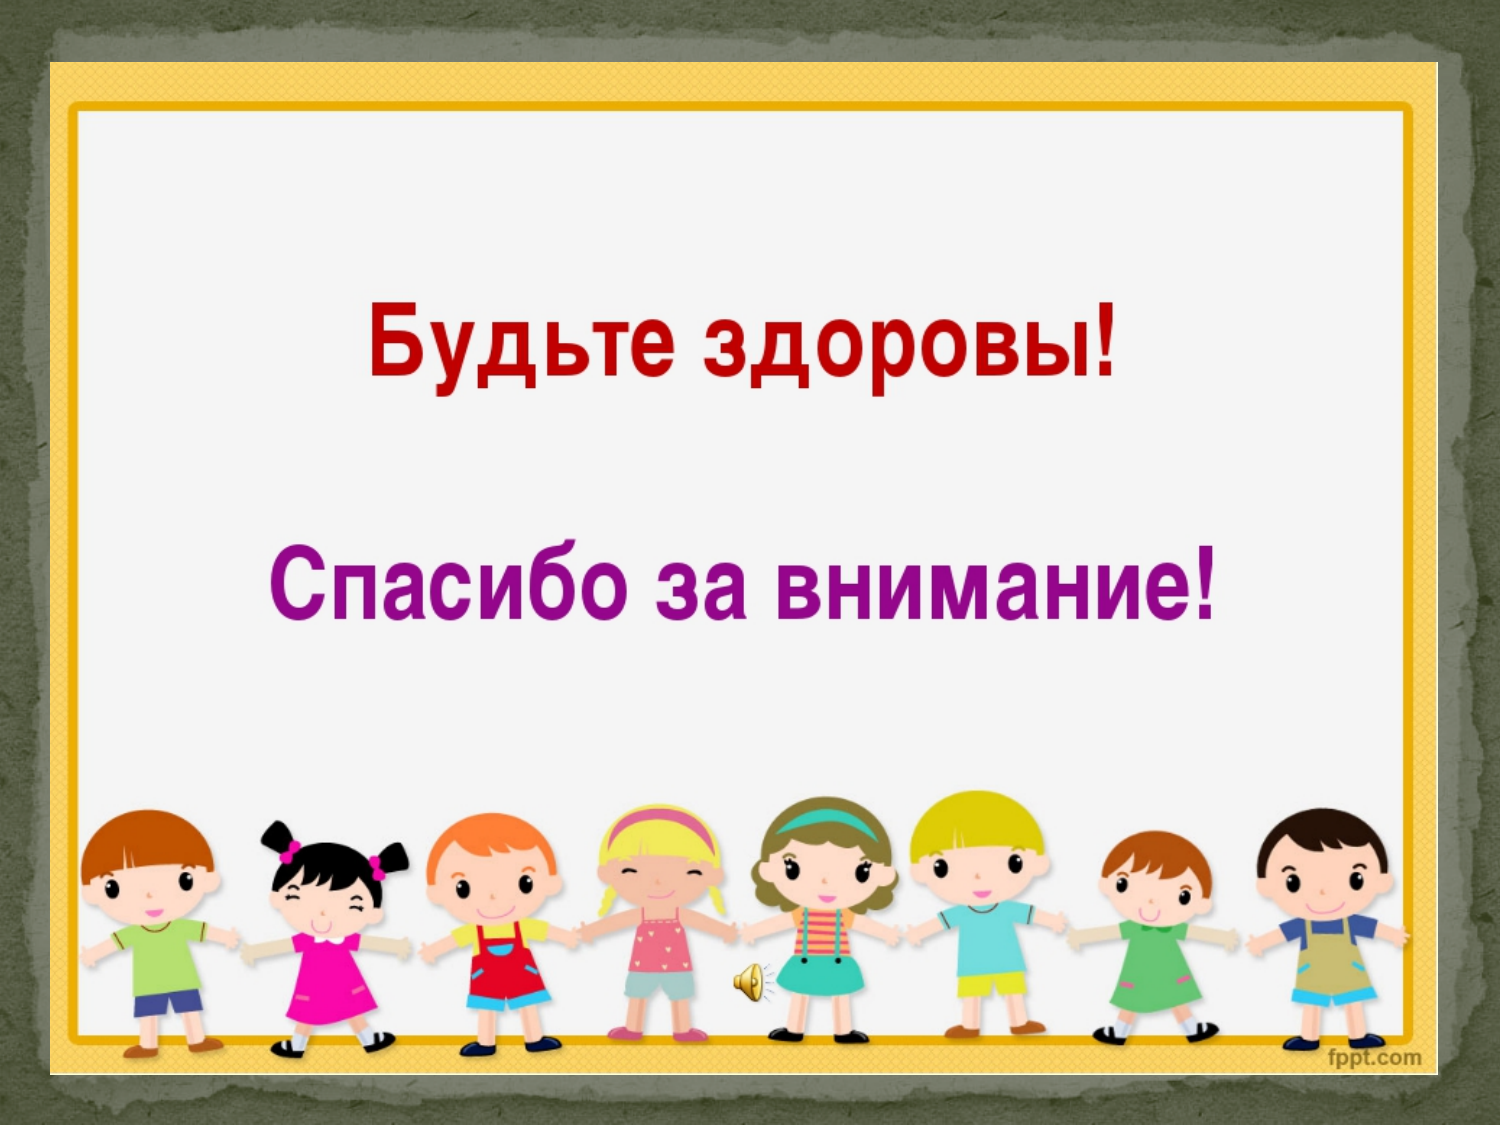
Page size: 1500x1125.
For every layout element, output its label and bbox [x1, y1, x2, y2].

list [53, 66, 1433, 1072]
